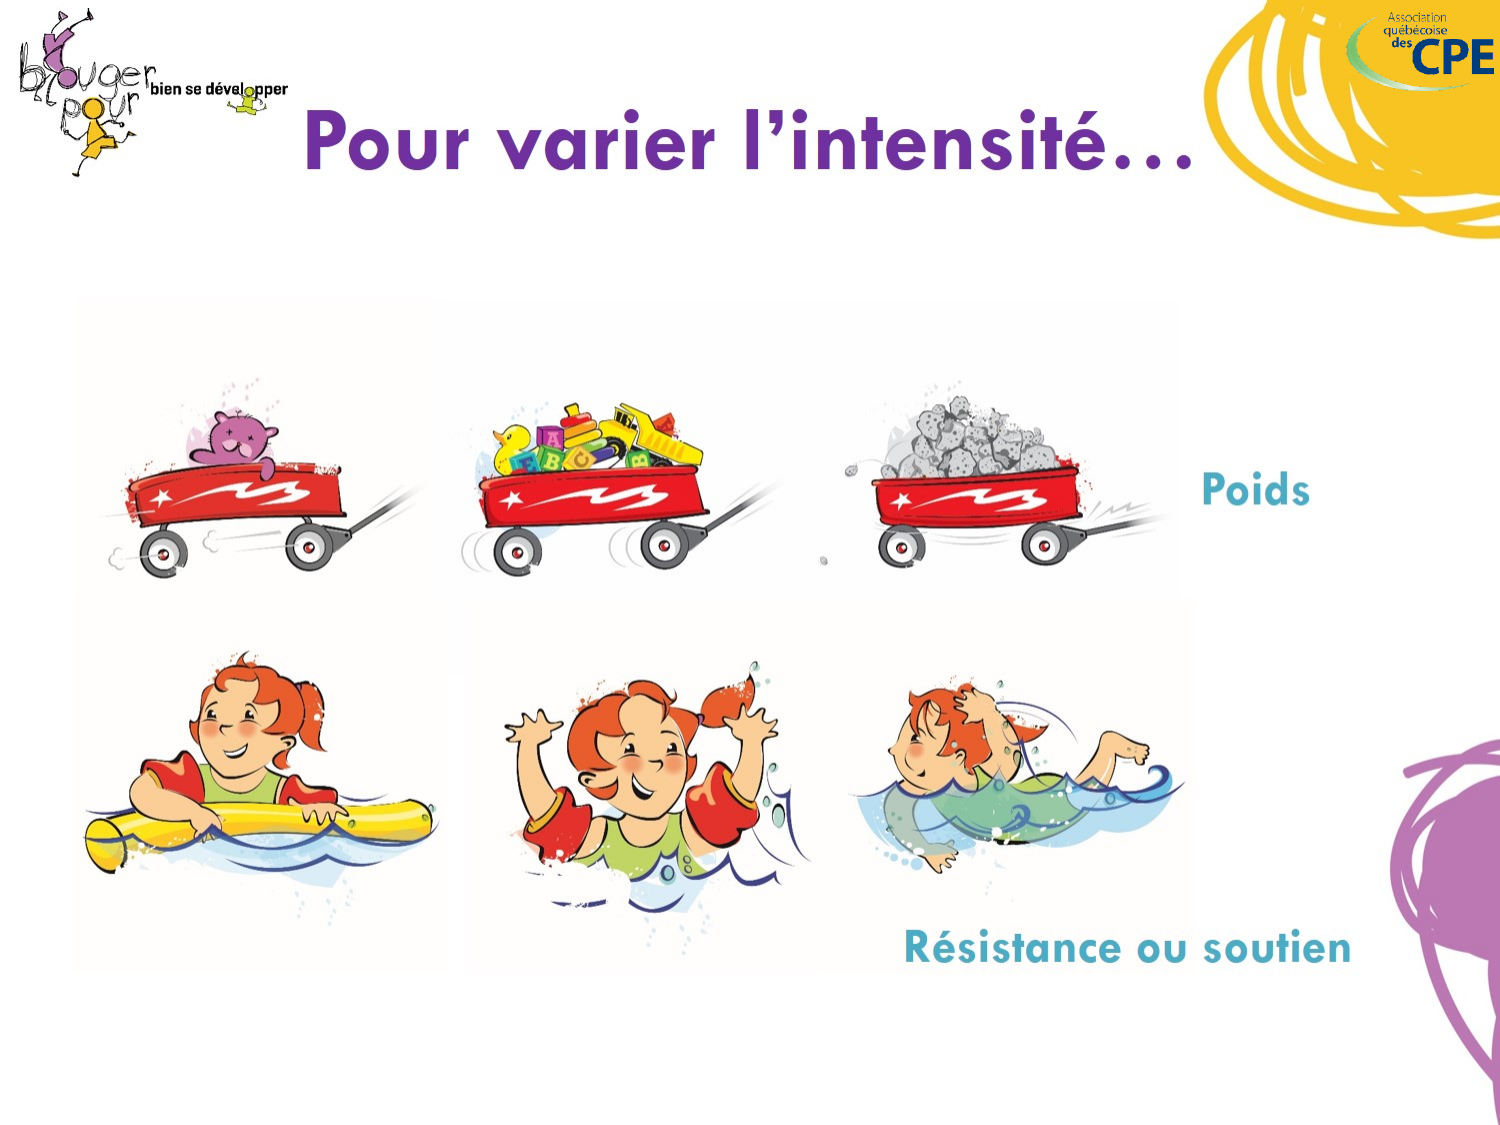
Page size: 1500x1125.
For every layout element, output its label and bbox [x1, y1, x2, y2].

text_box [0, 0, 1500, 1125]
